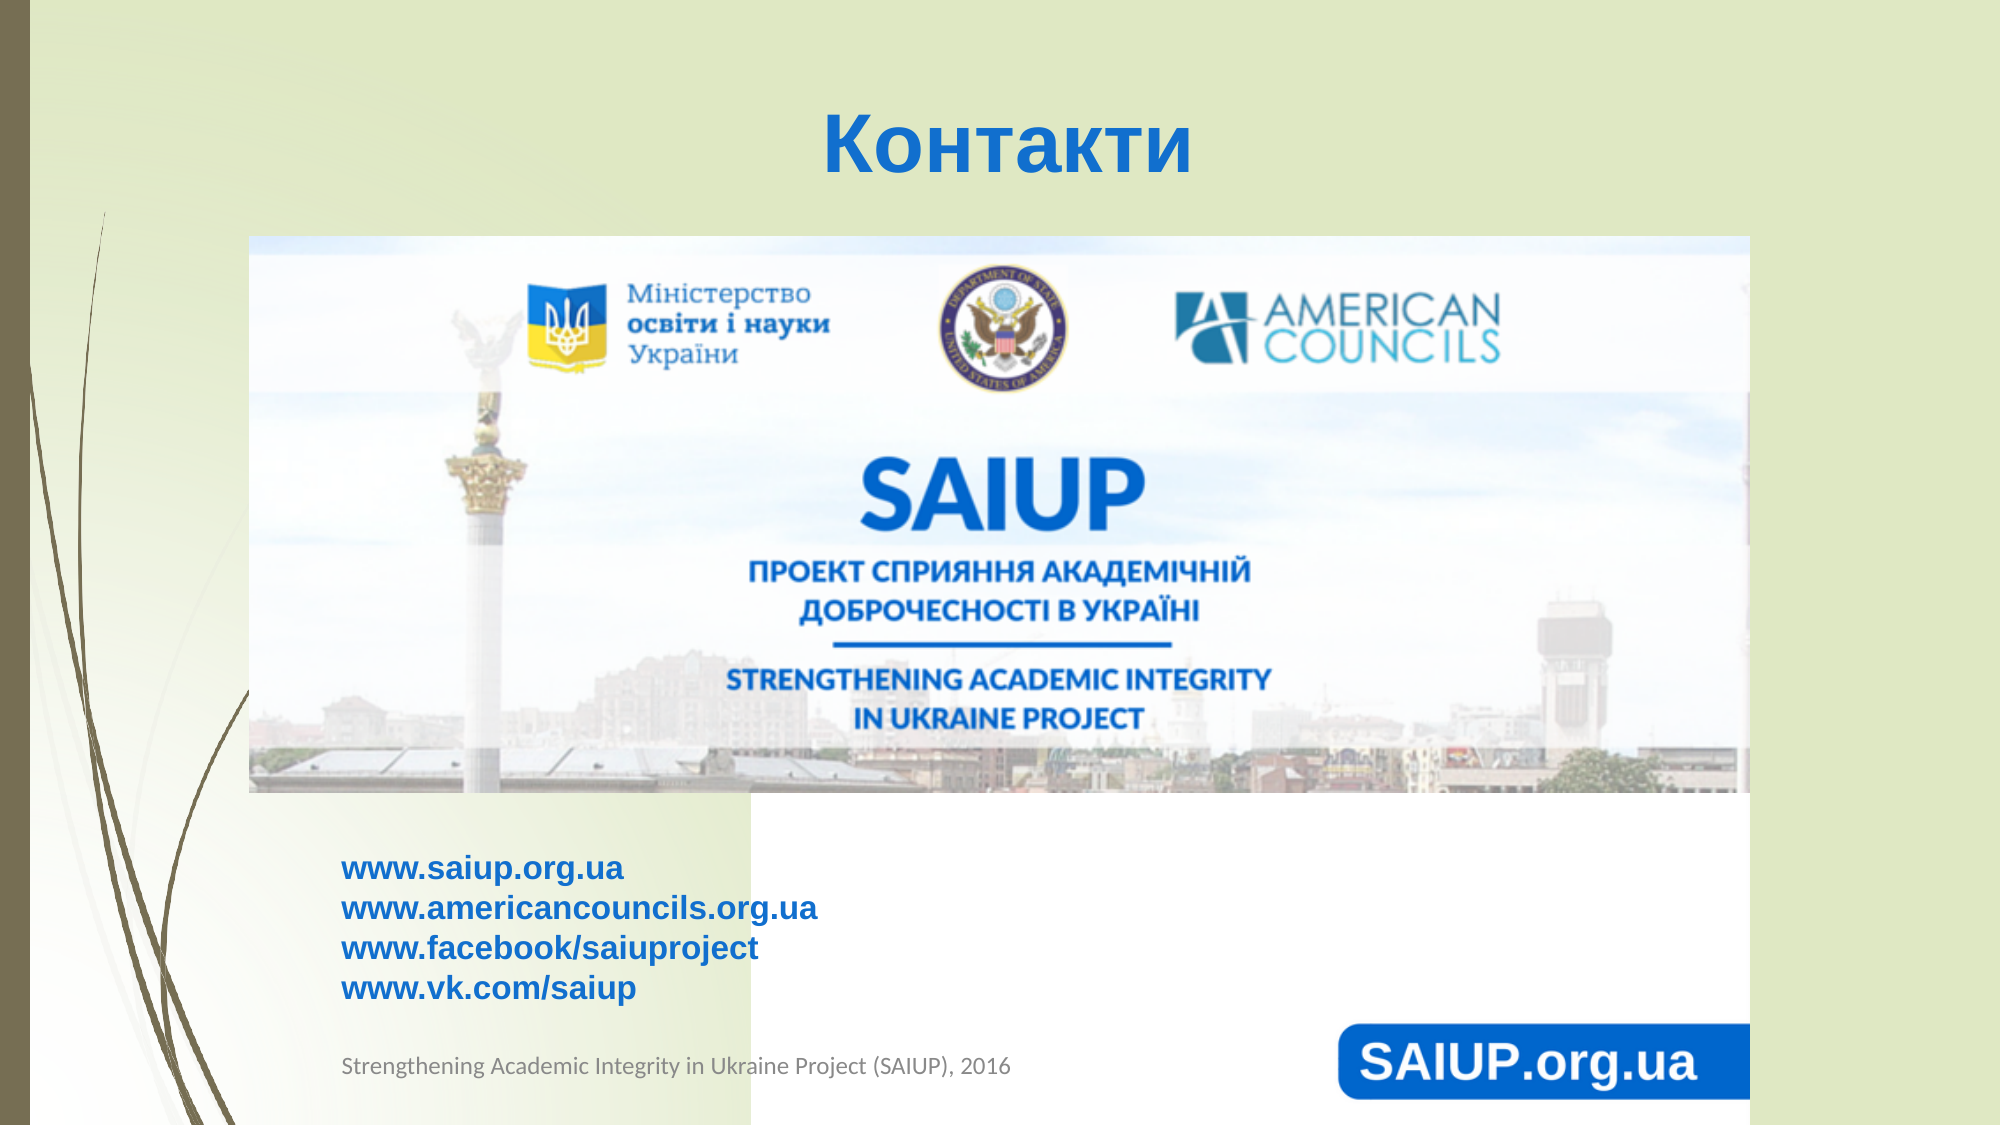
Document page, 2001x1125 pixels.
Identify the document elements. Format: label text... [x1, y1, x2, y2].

text_box Контакти [324, 45, 1675, 233]
text_box www.saiup.org.ua www.americancouncils.org.ua www.facebook/saiuproject www.vk.com/saiup [326, 801, 746, 1014]
picture [30, 0, 2000, 1125]
text_box Strengthening Academic Integrity in Ukraine Project (SAIUP), 2016 [326, 1034, 746, 1095]
